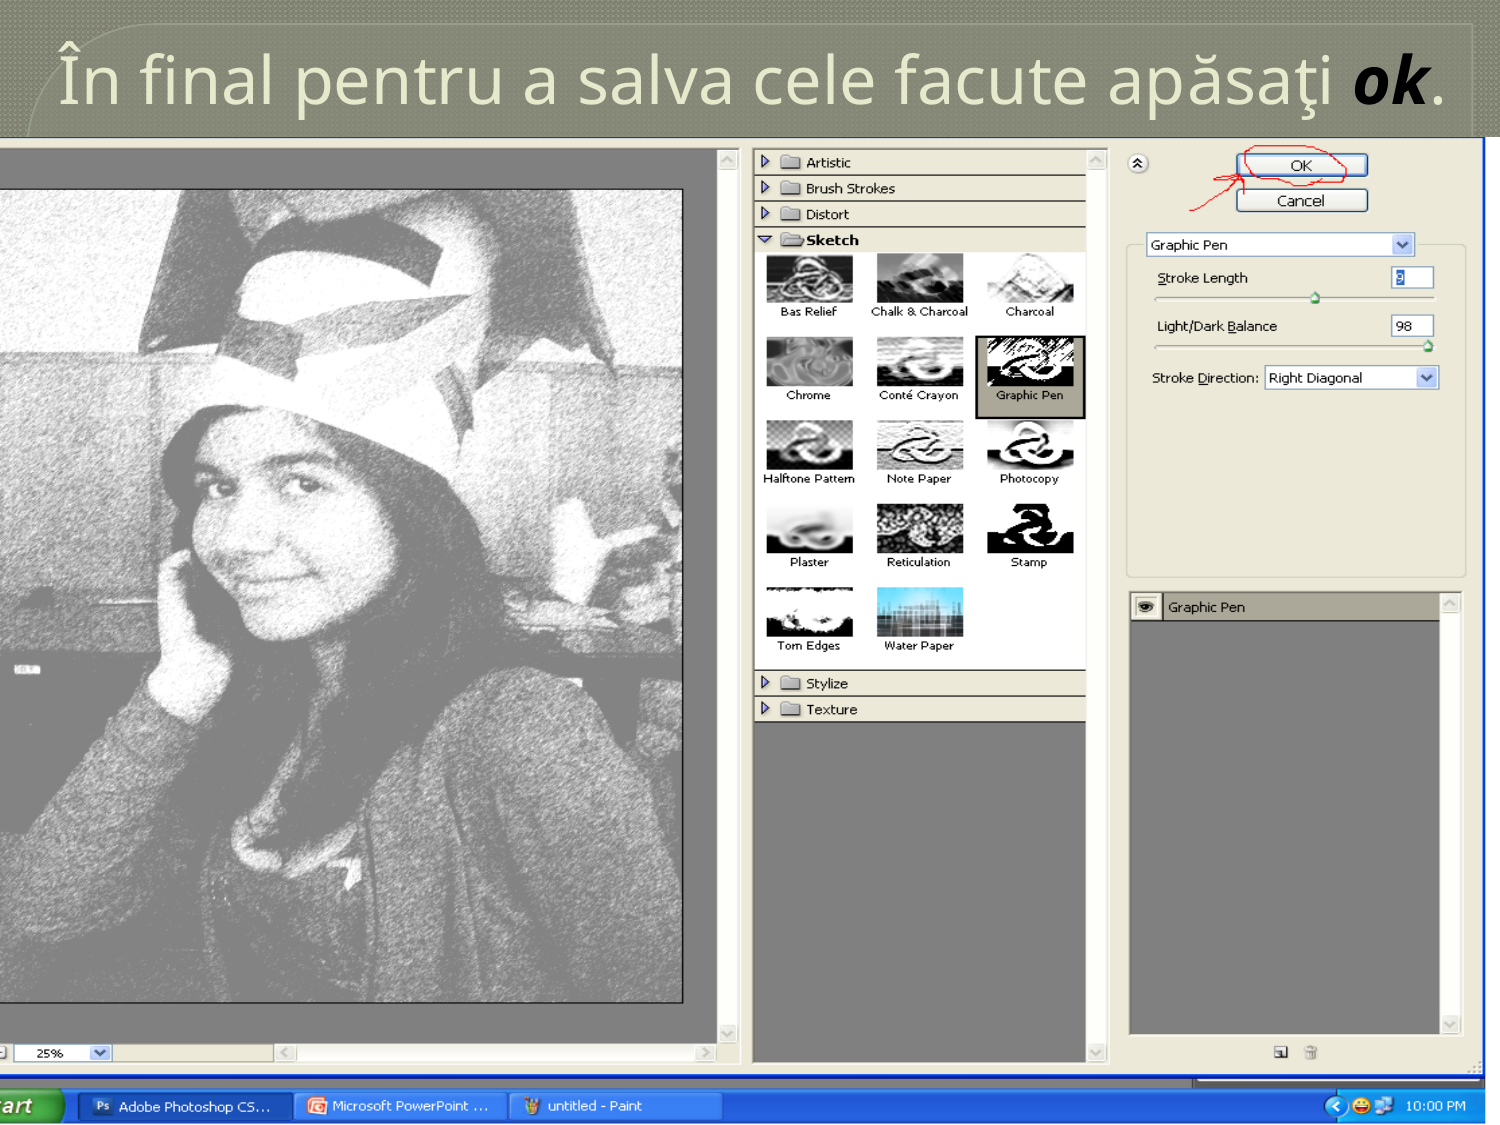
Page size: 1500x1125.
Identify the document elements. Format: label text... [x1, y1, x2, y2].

title În final pentru a salva cele facute apăsaţi ok. [0, 0, 1463, 125]
picture [0, 137, 1500, 1125]
